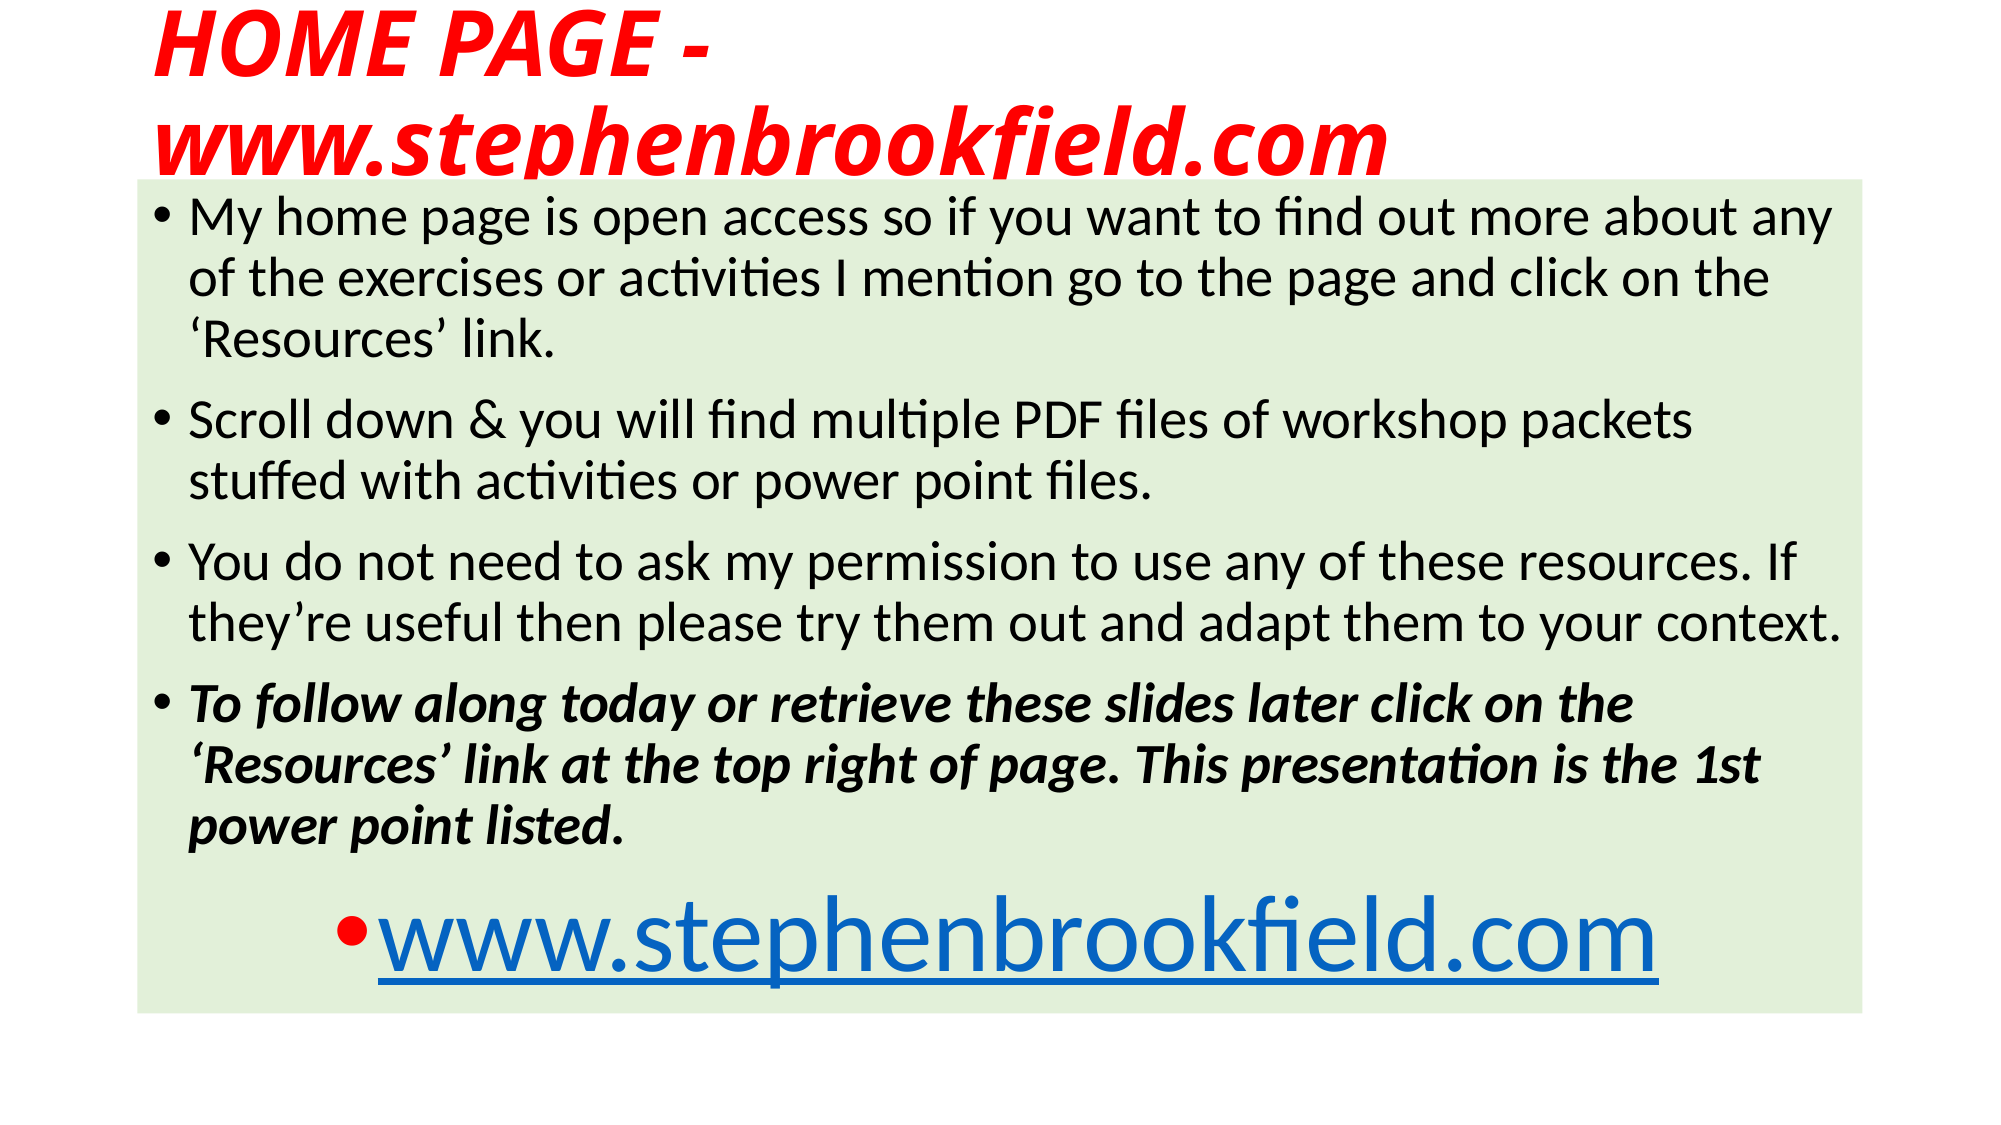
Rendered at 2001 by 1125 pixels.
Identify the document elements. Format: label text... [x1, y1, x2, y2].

list My home page is open access so if you want to find out more about any of the exercises or activities I mention go to the page and click on the ‘Resources’ link. Scroll down & you will find multiple PDF files of workshop packets stuffed with activities or power point files. You do not need to ask my permission to use any of these resources. If they’re useful then please try them out and adapt them to your context. To follow along today or retrieve these slides later click on the ‘Resources’ link at the top right of page. This presentation is the 1st power point listed. www.stephenbrookfield.com [137, 179, 1863, 1014]
title HOME PAGE - www.stephenbrookfield.com [137, 12, 1863, 179]
